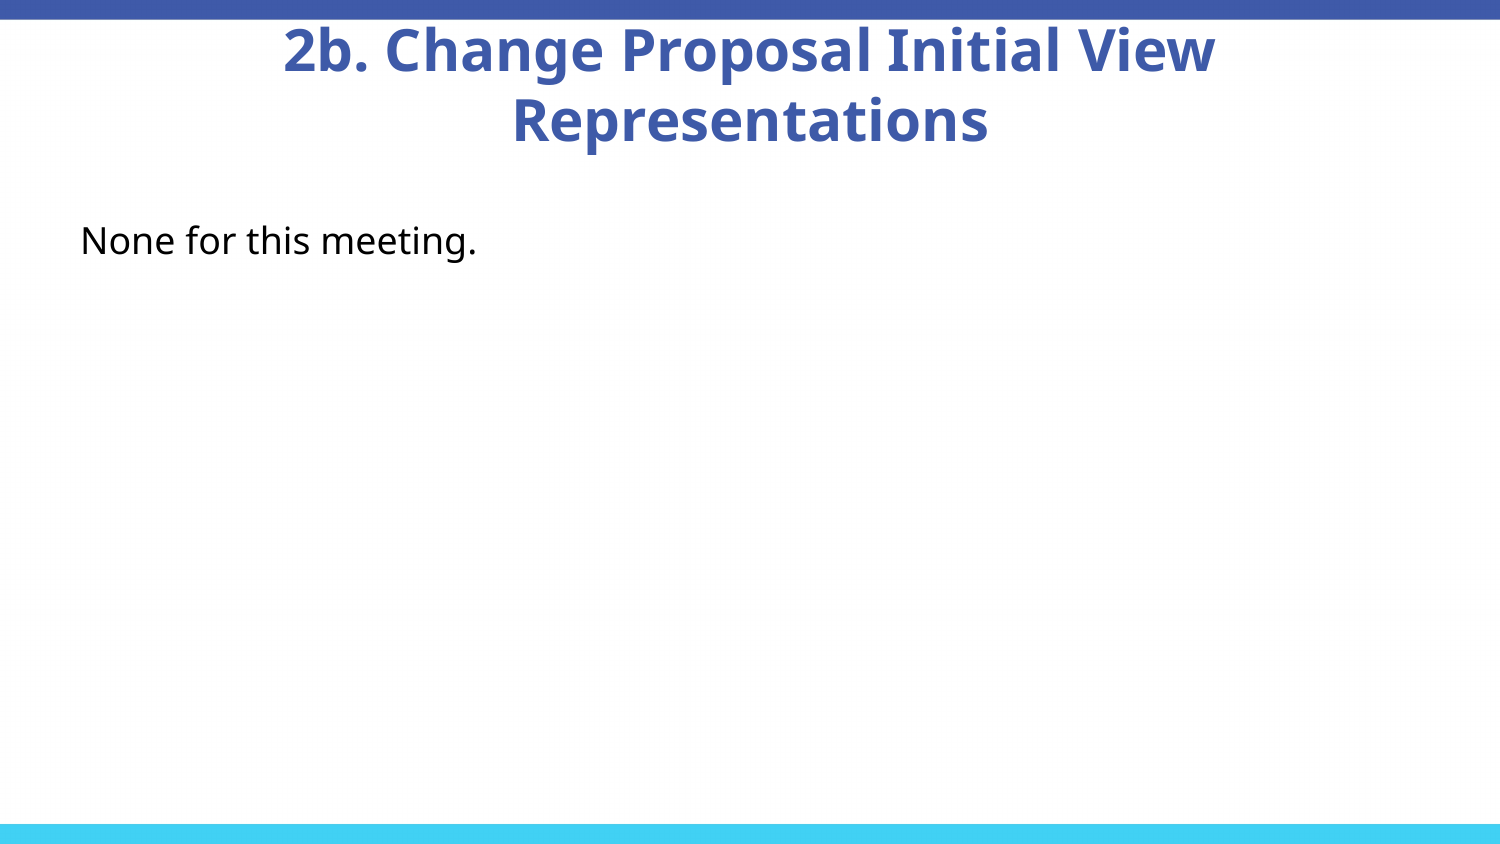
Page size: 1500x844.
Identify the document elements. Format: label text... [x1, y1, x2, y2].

picture [0, 0, 1500, 844]
list None for this meeting. [64, 209, 1415, 694]
title 2b. Change Proposal Initial View Representations [62, 31, 1438, 136]
